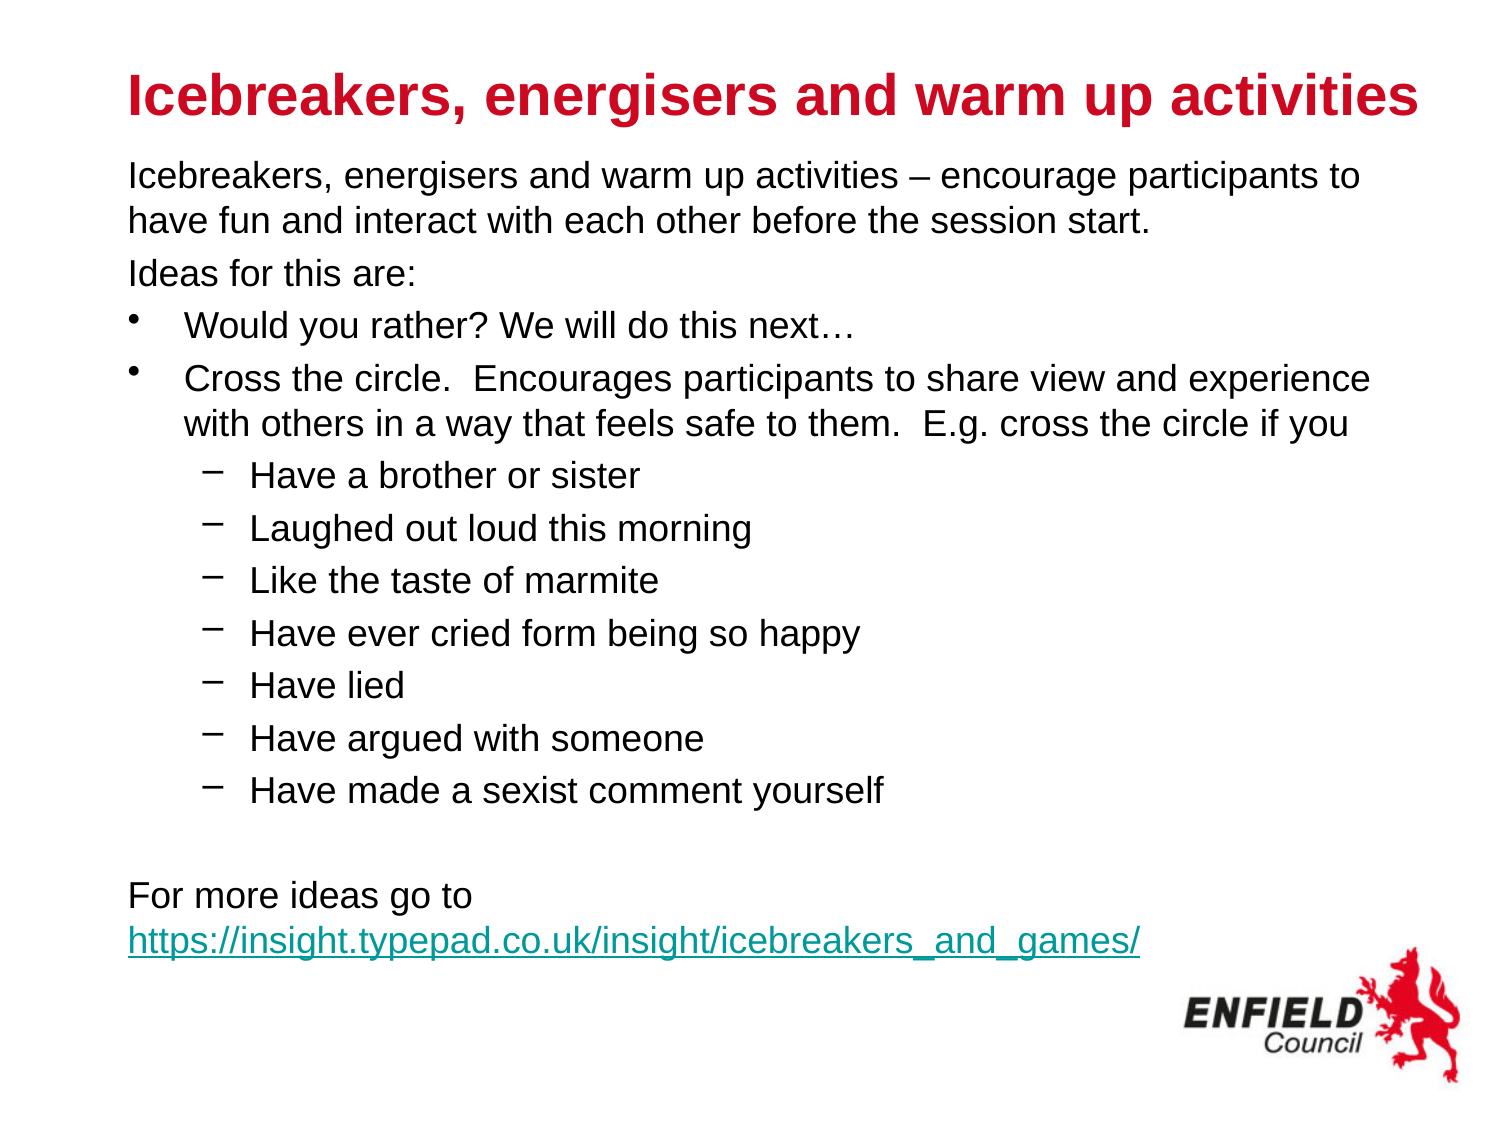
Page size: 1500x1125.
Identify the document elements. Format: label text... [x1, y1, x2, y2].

list Icebreakers, energisers and warm up activities – encourage participants to have fun and interact with each other before the session start. Ideas for this are: Would you rather? We will do this next… Cross the circle. Encourages participants to share view and experience with others in a way that feels safe to them. E.g. cross the circle if you Have a brother or sister Laughed out loud this morning Like the taste of marmite Have ever cried form being so happy Have lied Have argued with someone Have made a sexist comment yourself For more ideas go to https://insight.typepad.co.uk/insight/icebreakers_and_games/ [112, 143, 1450, 832]
picture [1149, 924, 1500, 1118]
title Icebreakers, energisers and warm up activities [112, 50, 1450, 143]
